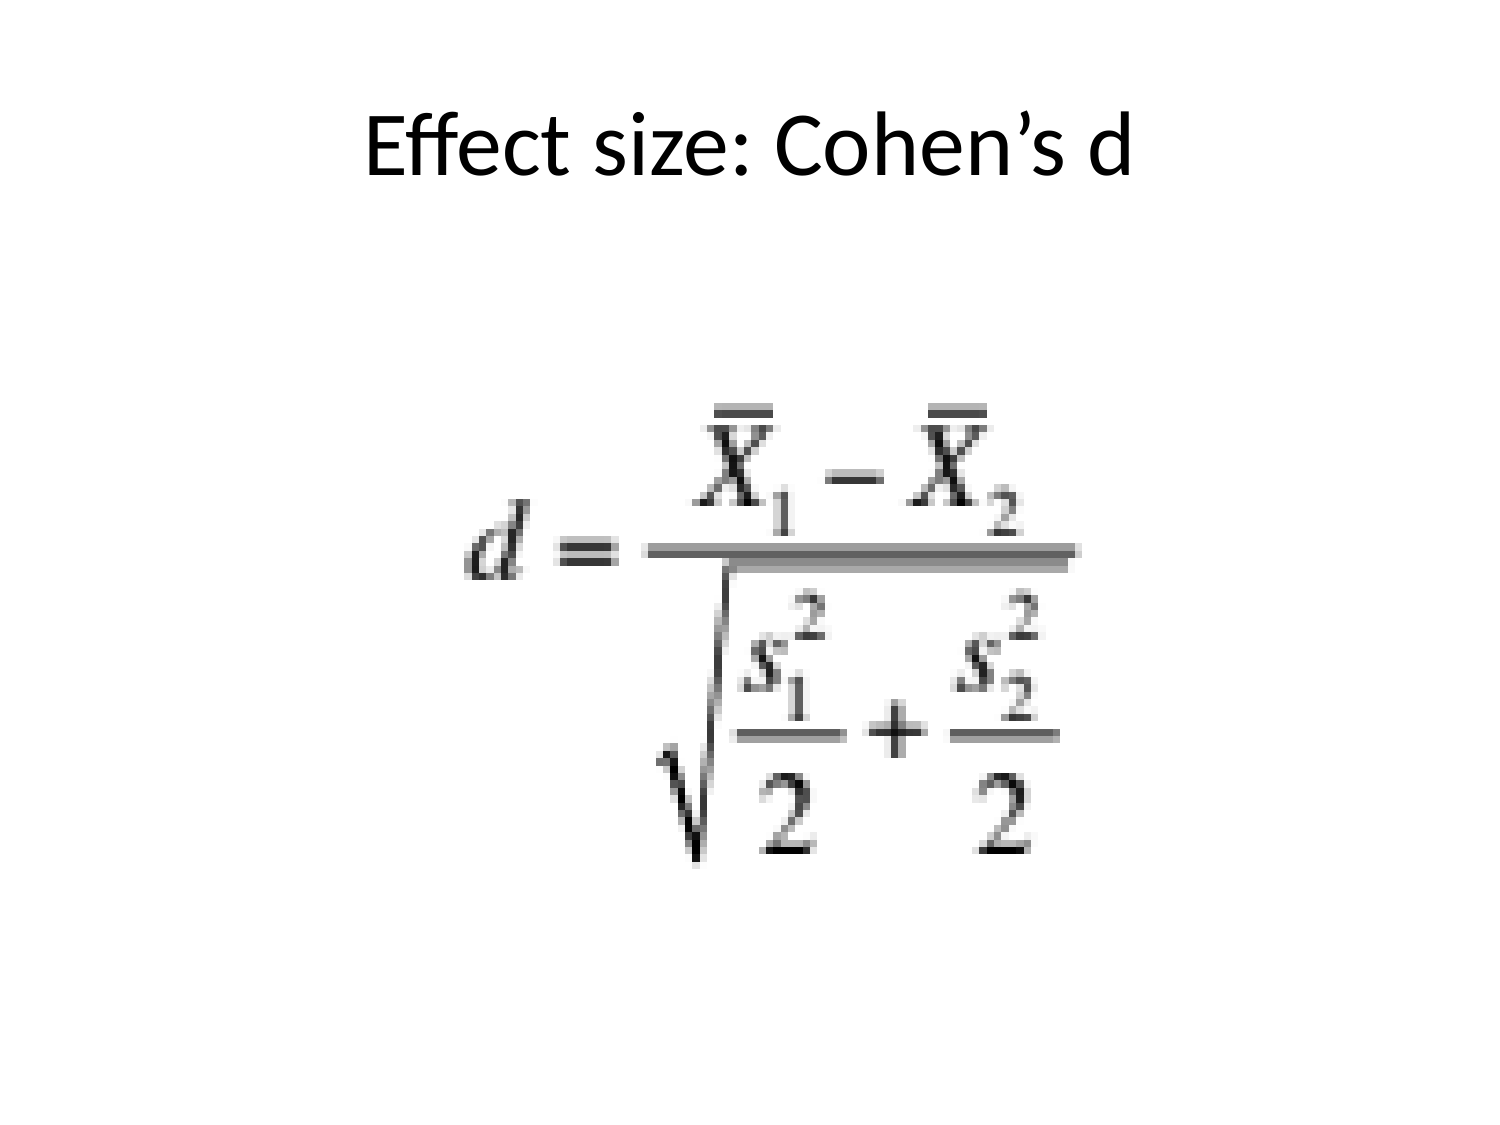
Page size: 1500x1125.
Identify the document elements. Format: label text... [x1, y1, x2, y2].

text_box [450, 380, 1091, 879]
title Effect size: Cohen’s d [75, 45, 1425, 233]
